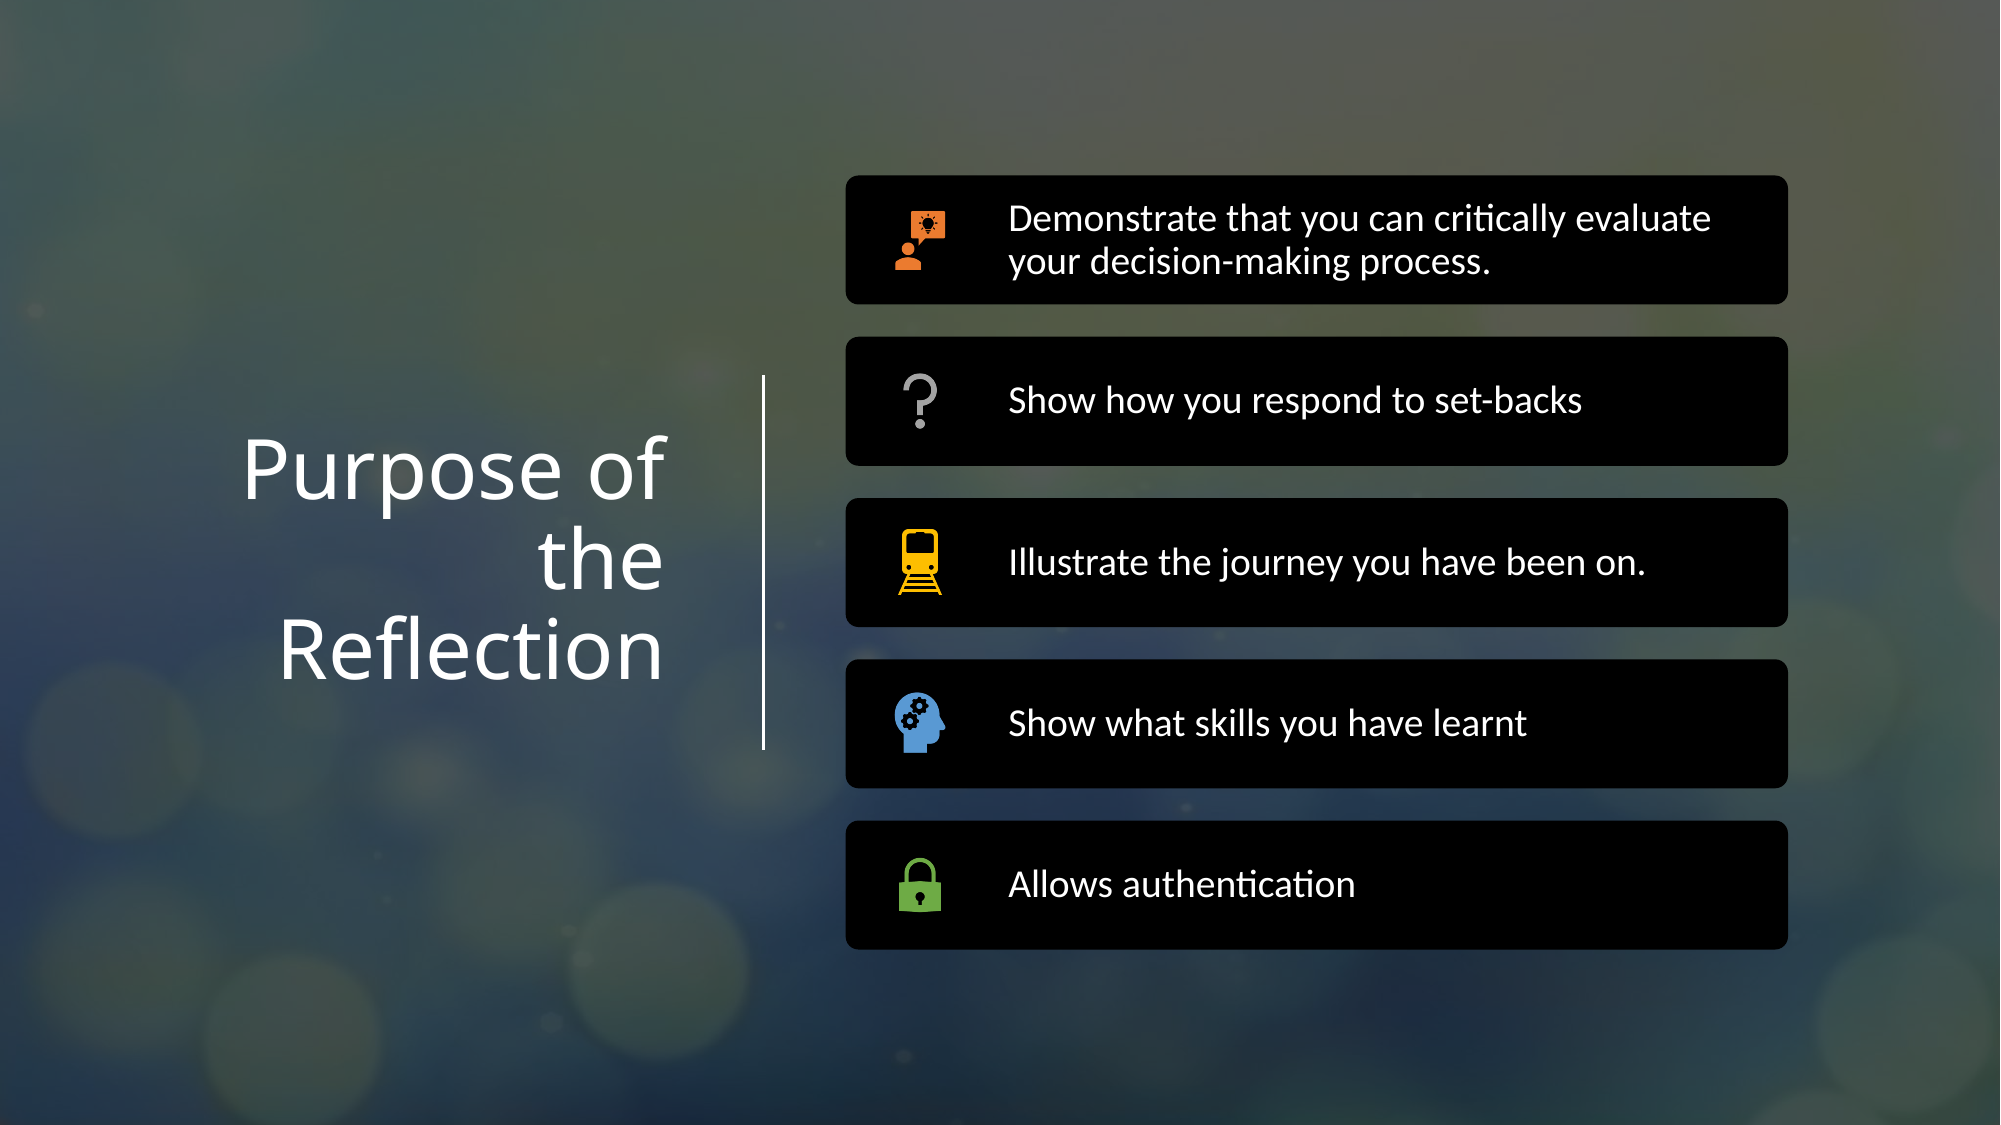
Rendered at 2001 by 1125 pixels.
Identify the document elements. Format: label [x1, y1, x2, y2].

picture [0, 0, 2000, 1125]
list [845, 174, 1788, 951]
